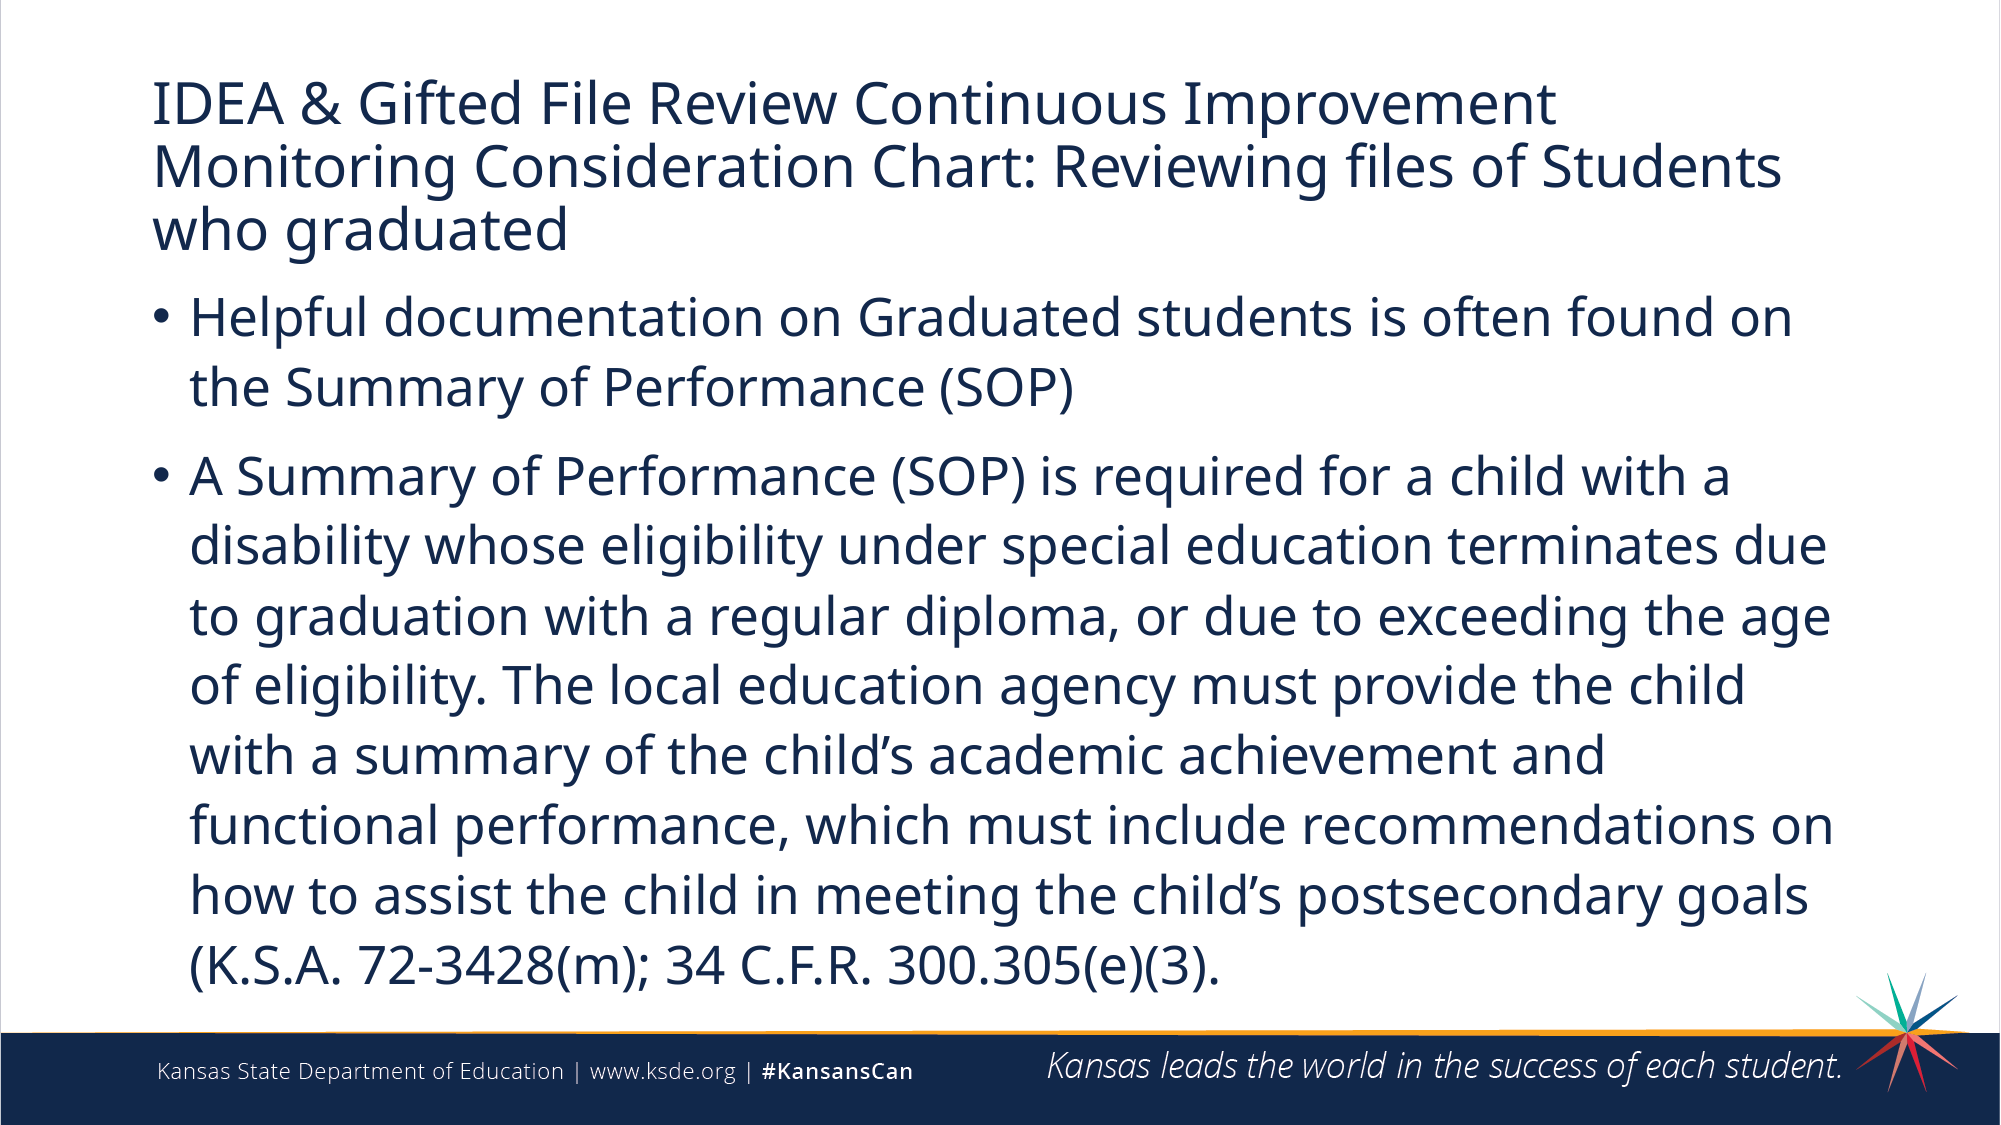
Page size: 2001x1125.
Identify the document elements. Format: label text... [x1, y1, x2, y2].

list Helpful documentation on Graduated students is often found on the Summary of Performance (SOP) A Summary of Performance (SOP) is required for a child with a disability whose eligibility under special education terminates due to graduation with a regular diploma, or due to exceeding the age of eligibility. The local education agency must provide the child with a summary of the child’s academic achievement and functional performance, which must include recommendations on how to assist the child in meeting the child’s postsecondary goals (K.S.A. 72-3428(m); 34 C.F.R. 300.305(e)(3). [137, 278, 1863, 1014]
picture [0, 0, 2000, 1125]
title IDEA & Gifted File Review Continuous Improvement Monitoring Consideration Chart: Reviewing files of Students who graduated [137, 59, 1863, 278]
